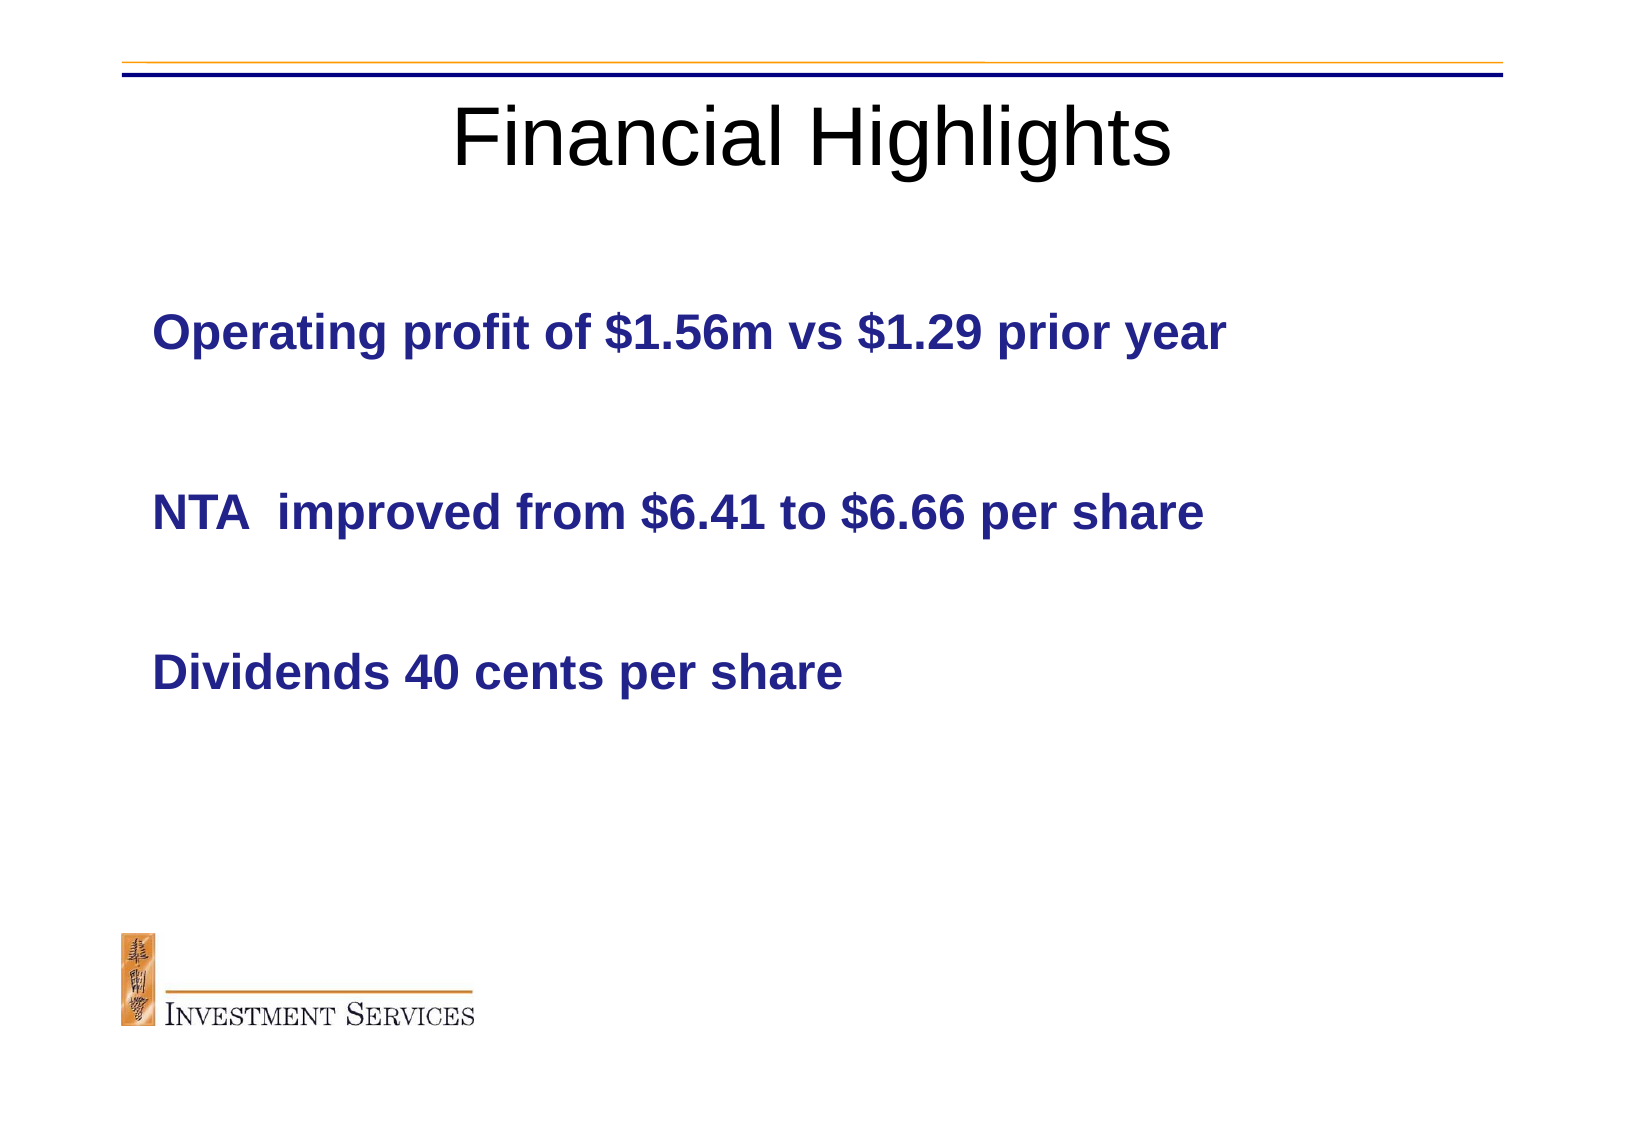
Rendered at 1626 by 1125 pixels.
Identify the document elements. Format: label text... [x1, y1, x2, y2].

title Financial Highlights [81, 75, 1544, 233]
picture [121, 976, 474, 1026]
text_box Operating profit of $1.56m vs $1.29 prior year NTA improved from $6.41 to $6.66 per share Dividends 40 cents per share [137, 212, 1550, 708]
list [108, 237, 1517, 976]
